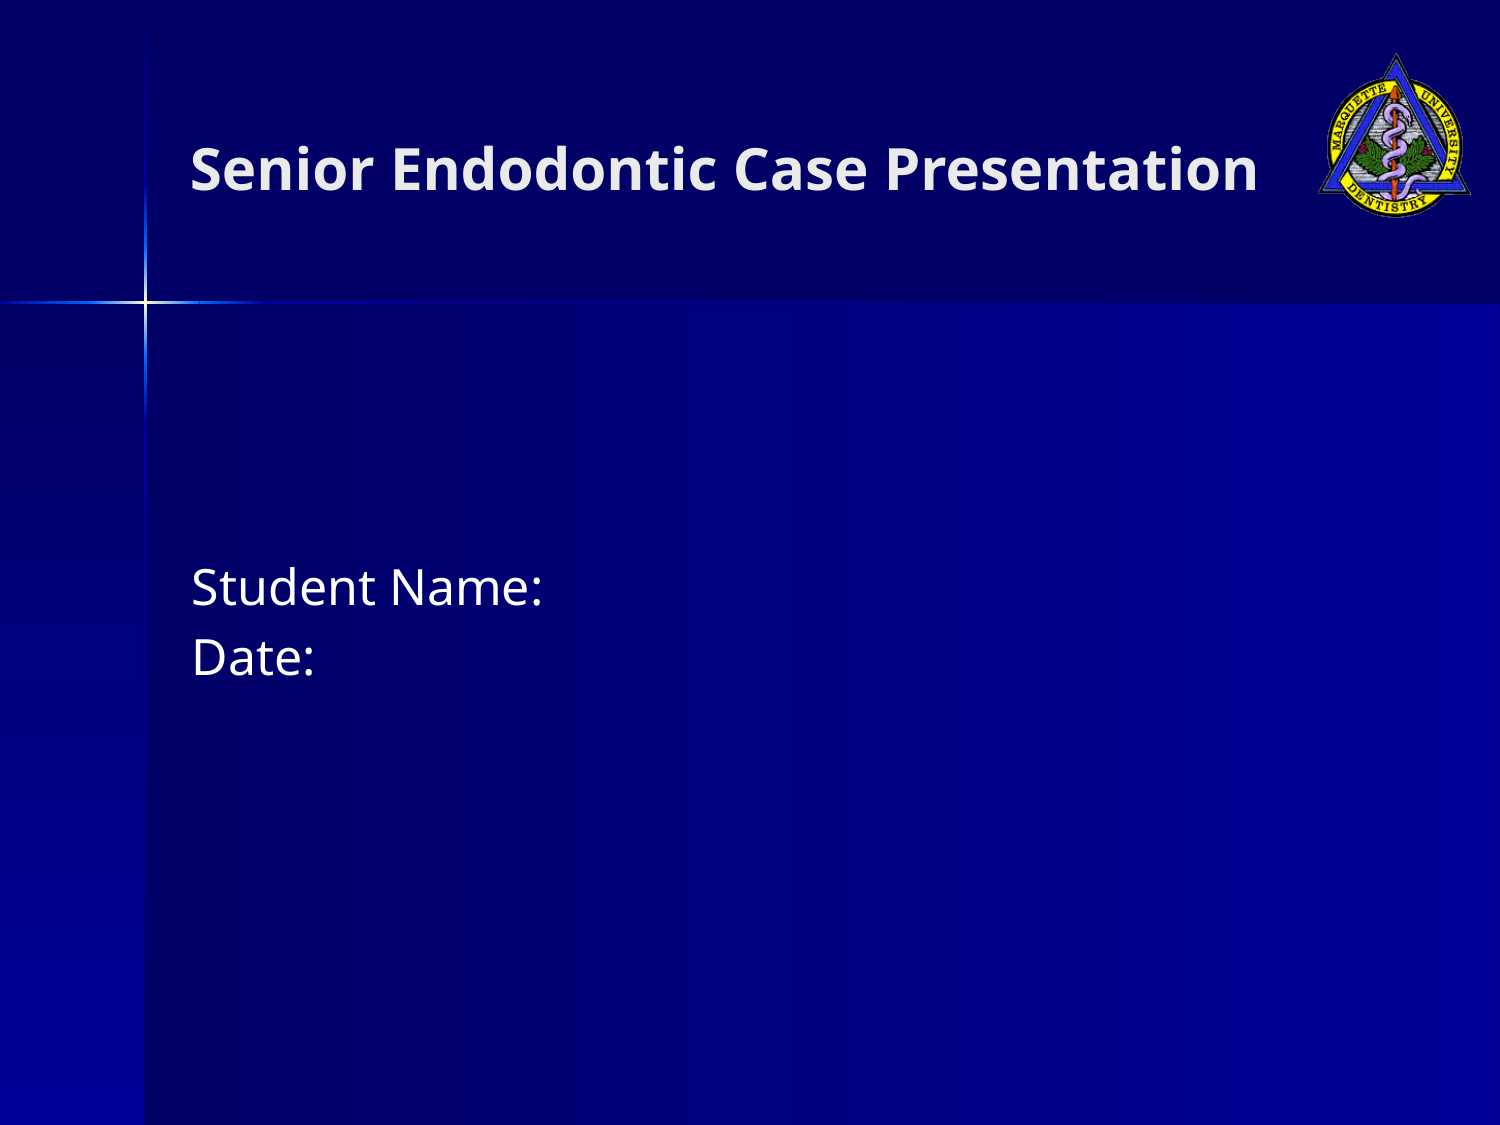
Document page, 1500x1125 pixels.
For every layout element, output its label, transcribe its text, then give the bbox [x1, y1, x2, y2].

picture [1312, 49, 1476, 226]
title Senior Endodontic Case Presentation [174, 49, 1413, 286]
list Student Name: Date: [176, 487, 1500, 1095]
